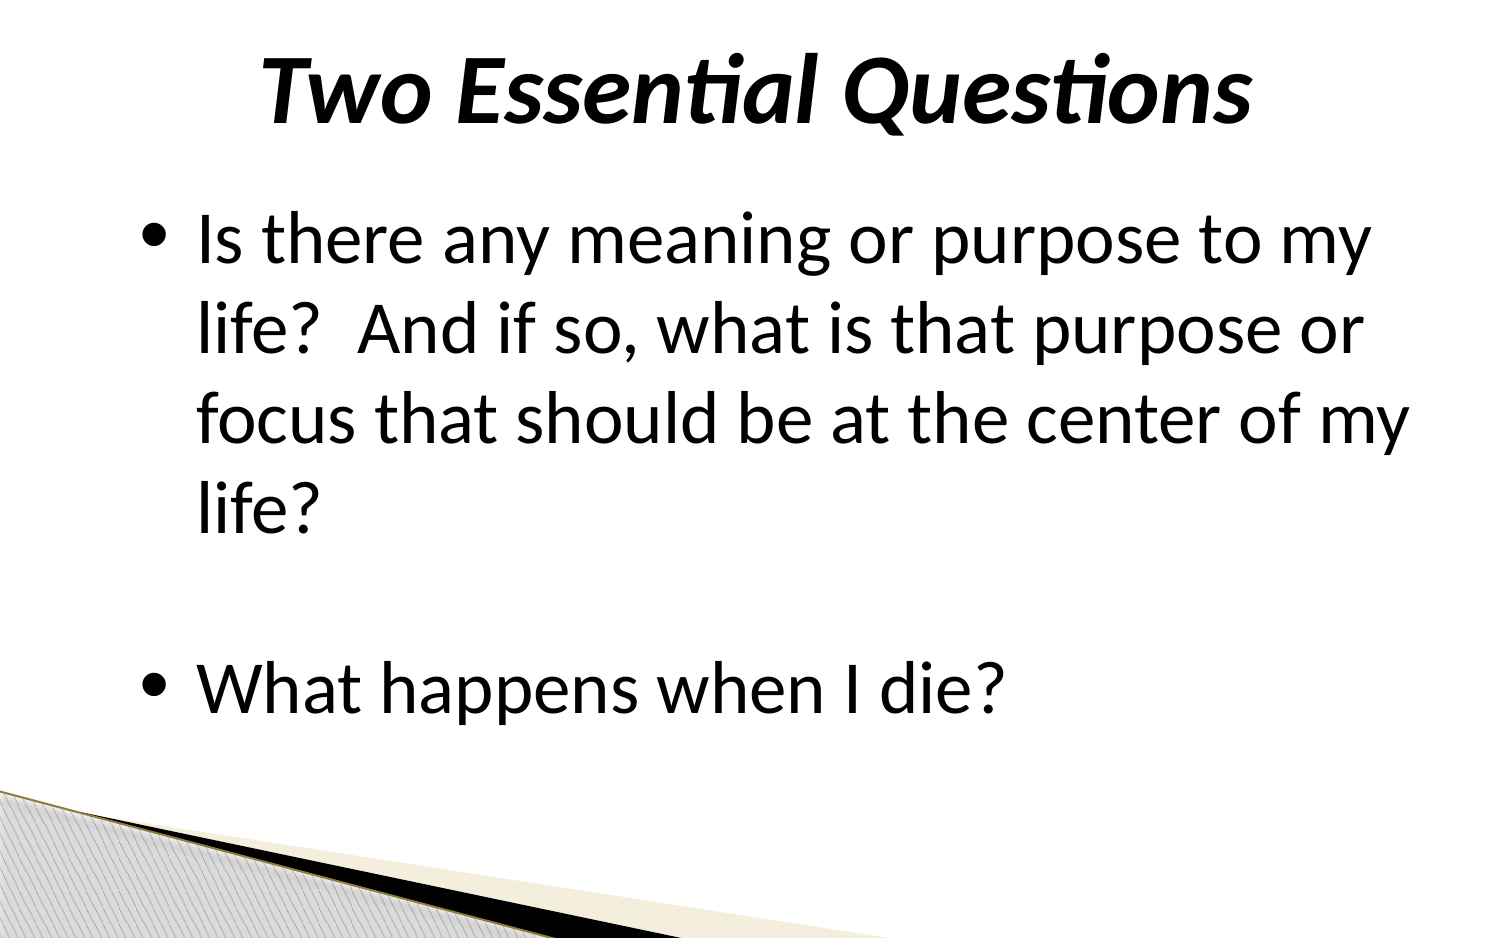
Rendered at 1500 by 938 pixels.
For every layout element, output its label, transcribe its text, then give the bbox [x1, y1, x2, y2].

title Two Essential Questions [47, 20, 1465, 146]
text_box Is there any meaning or purpose to my life? And if so, what is that purpose or focus that should be at the center of my life? What happens when I die? [124, 181, 1463, 796]
